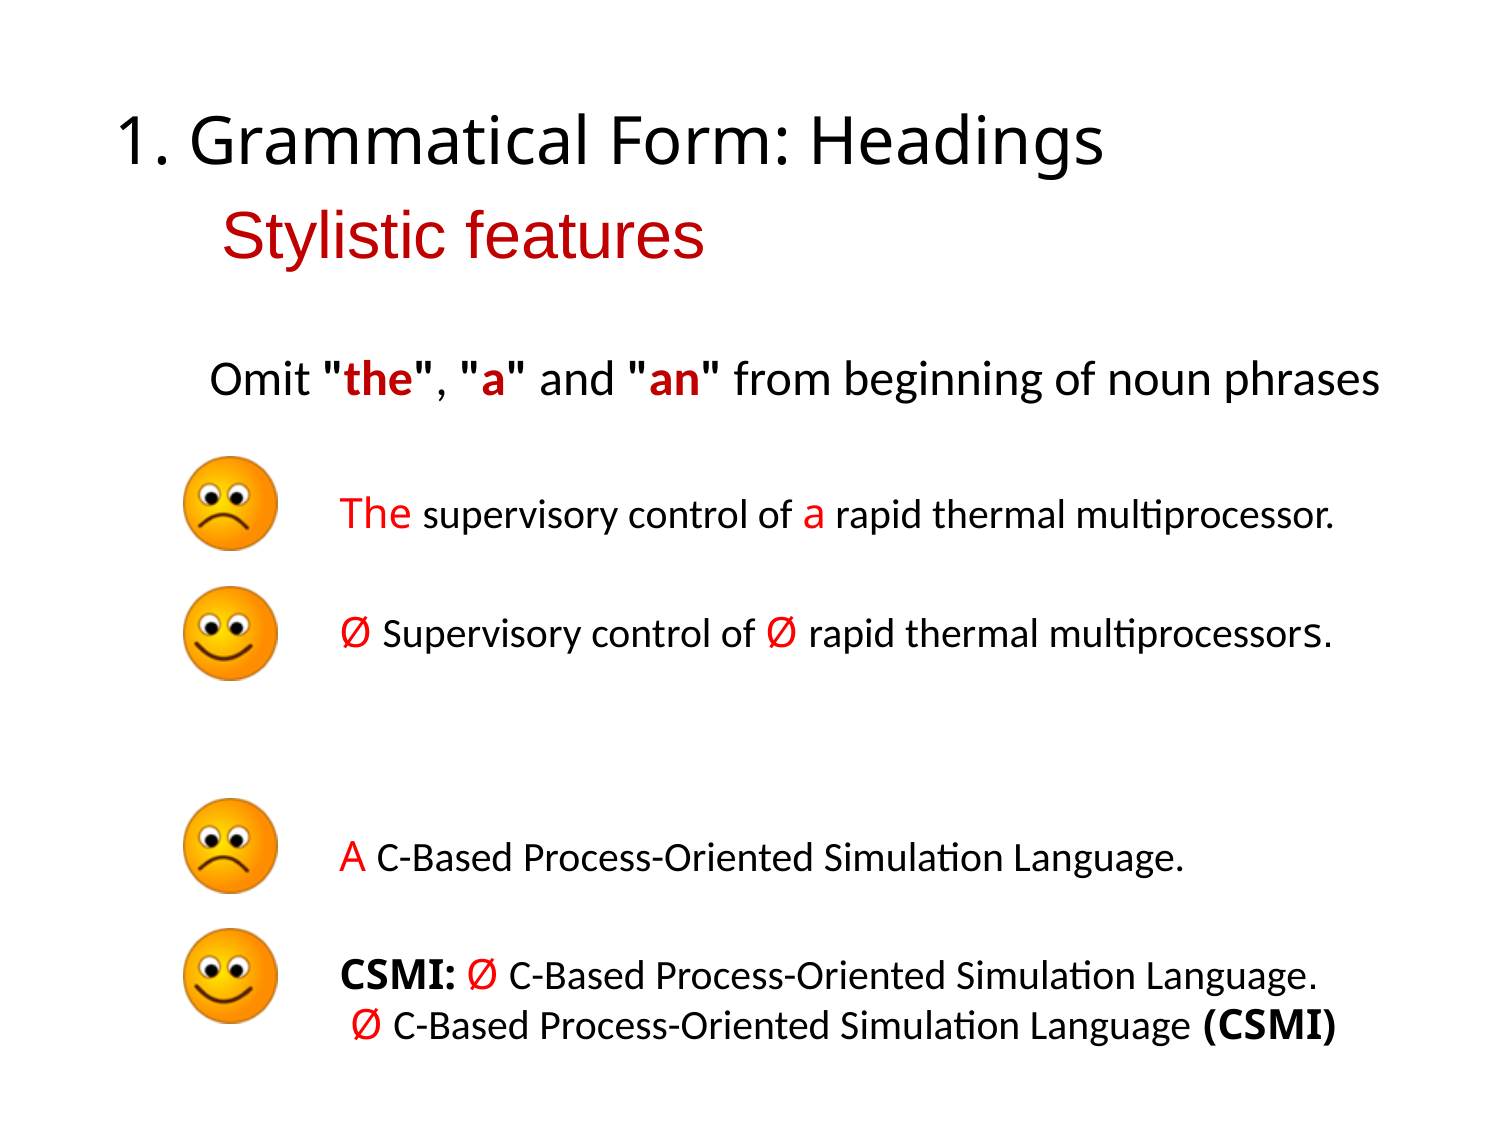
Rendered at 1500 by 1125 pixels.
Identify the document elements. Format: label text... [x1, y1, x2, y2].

text_box CSMI: Ø C-Based Process-Oriented Simulation Language. Ø C-Based Process-Oriented Simulation Language (CSMI) [324, 940, 1412, 1056]
text_box Stylistic features [206, 185, 1211, 280]
text_box A C-Based Process-Oriented Simulation Language. [324, 822, 1329, 888]
picture [182, 585, 278, 681]
text_box The supervisory control of a rapid thermal multiprocessor. [324, 479, 1400, 545]
picture [182, 455, 278, 552]
text_box 1. Grammatical Form: Headings [100, 90, 1471, 185]
text_box Ø Supervisory control of Ø rapid thermal multiprocessors. [324, 597, 1412, 663]
picture [182, 928, 278, 1024]
text_box Omit "the", "a" and "an" from beginning of noun phrases [194, 337, 1424, 413]
picture [182, 798, 278, 894]
